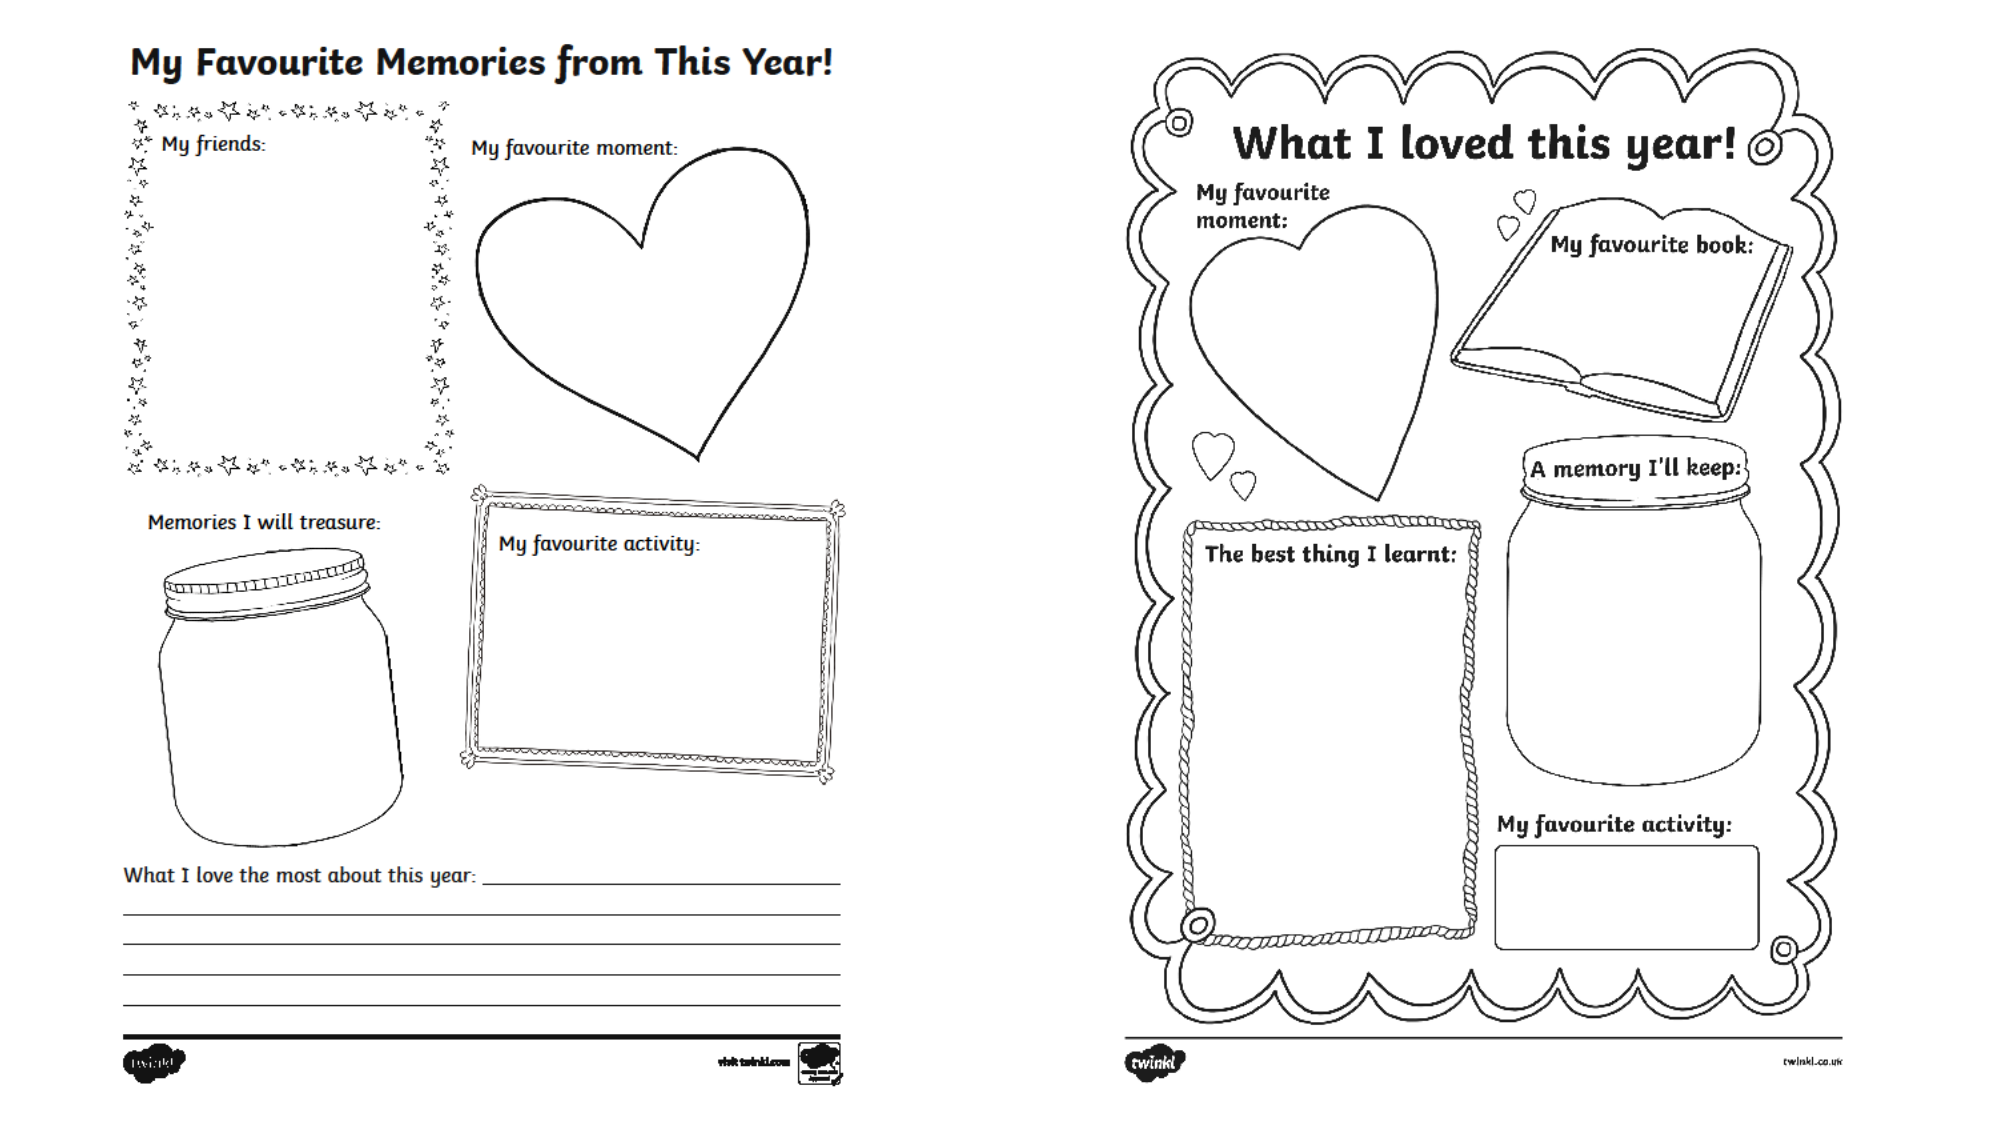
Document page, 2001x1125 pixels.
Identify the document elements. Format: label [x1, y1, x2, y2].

text_box [1087, 0, 1880, 1121]
text_box [85, 0, 879, 1121]
